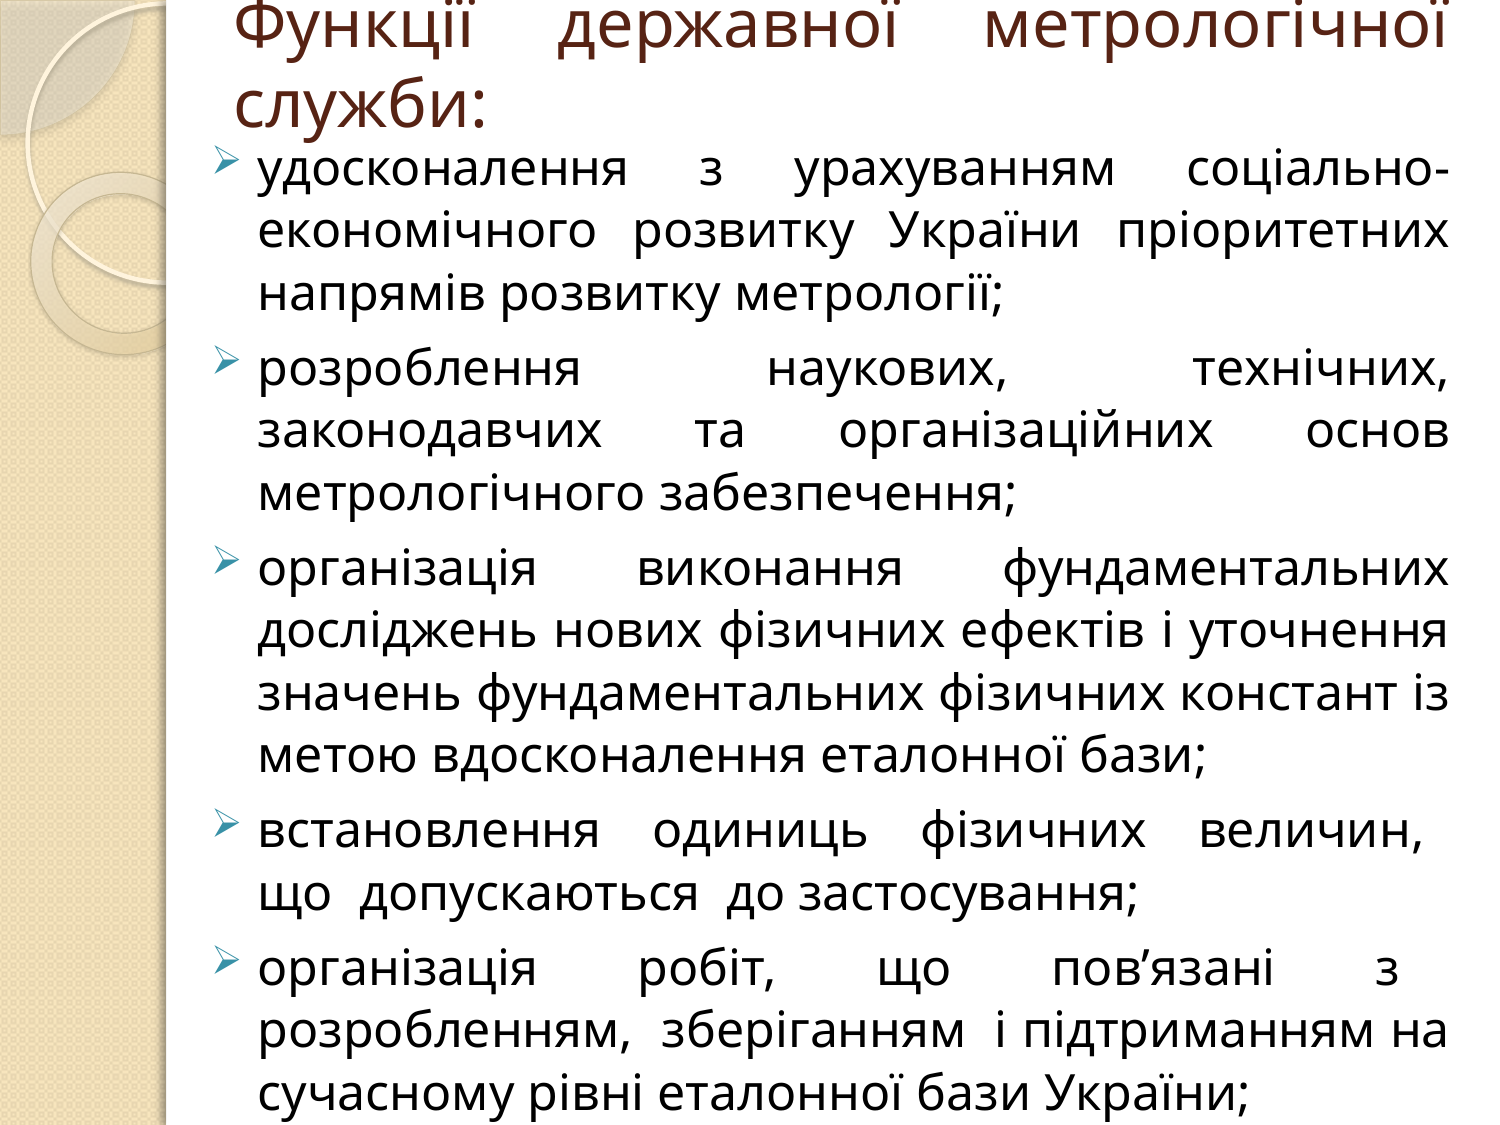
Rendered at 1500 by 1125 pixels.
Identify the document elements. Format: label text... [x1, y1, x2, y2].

list удосконалення з урахуванням соціально-економічного розвитку України пріоритетних напрямів розвитку метрології; розроблення наукових, технічних, законодавчих та організаційних основ метрологічного забезпечення; організація виконання фундаментальних досліджень нових фізичних ефектів і уточнення значень фундаментальних фізичних констант із метою вдосконалення еталонної бази; встановлення одиниць фізичних величин, що допускаються до застосування; організація робіт, що пов’язані з розробленням, зберіганням і підтриманням на сучасному рівні еталонної бази України; [183, 125, 1466, 1094]
title Функції державної метрологічної служби: [218, 19, 1466, 102]
